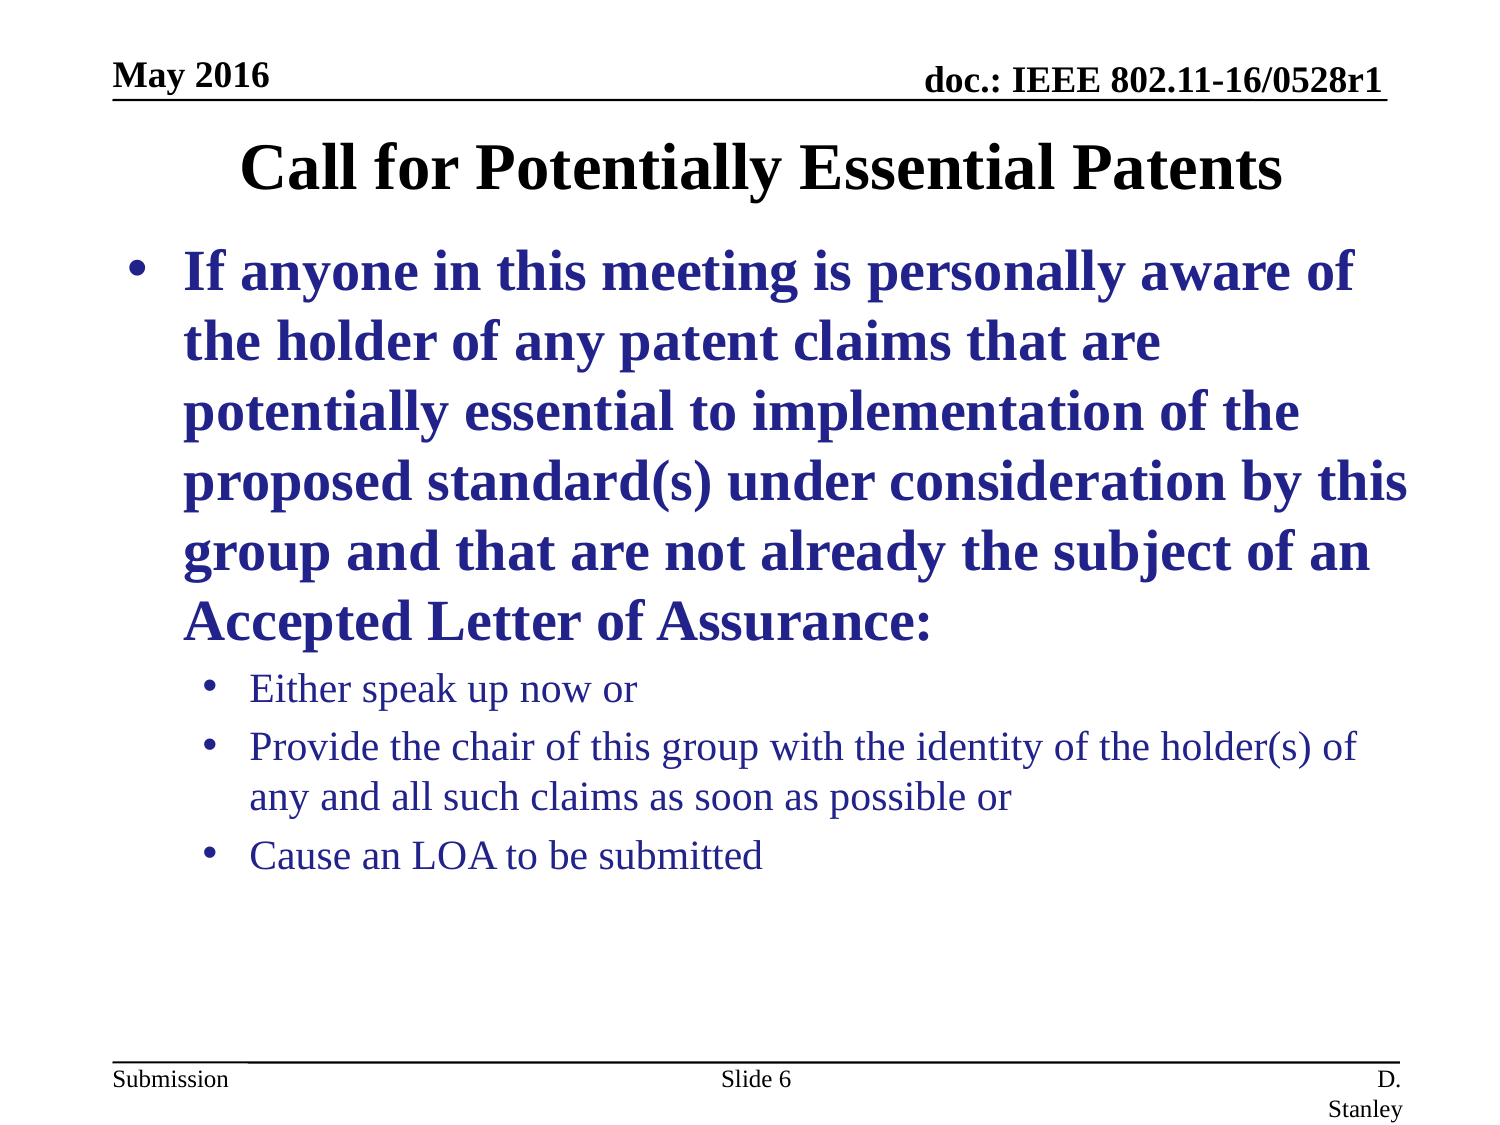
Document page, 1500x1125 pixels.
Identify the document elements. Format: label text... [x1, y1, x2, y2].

list If anyone in this meeting is personally aware of the holder of any patent claims that are potentially essential to implementation of the proposed standard(s) under consideration by this group and that are not already the subject of an Accepted Letter of Assurance: Either speak up now or Provide the chair of this group with the identity of the holder(s) of any and all such claims as soon as possible or Cause an LOA to be submitted [112, 224, 1438, 1001]
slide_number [112, 49, 388, 96]
footer D. Stanley, HP Enterprise [1324, 1061, 1402, 1093]
slide_number Slide 6 [712, 1061, 800, 1093]
title Call for Potentially Essential Patents [49, 112, 1476, 213]
